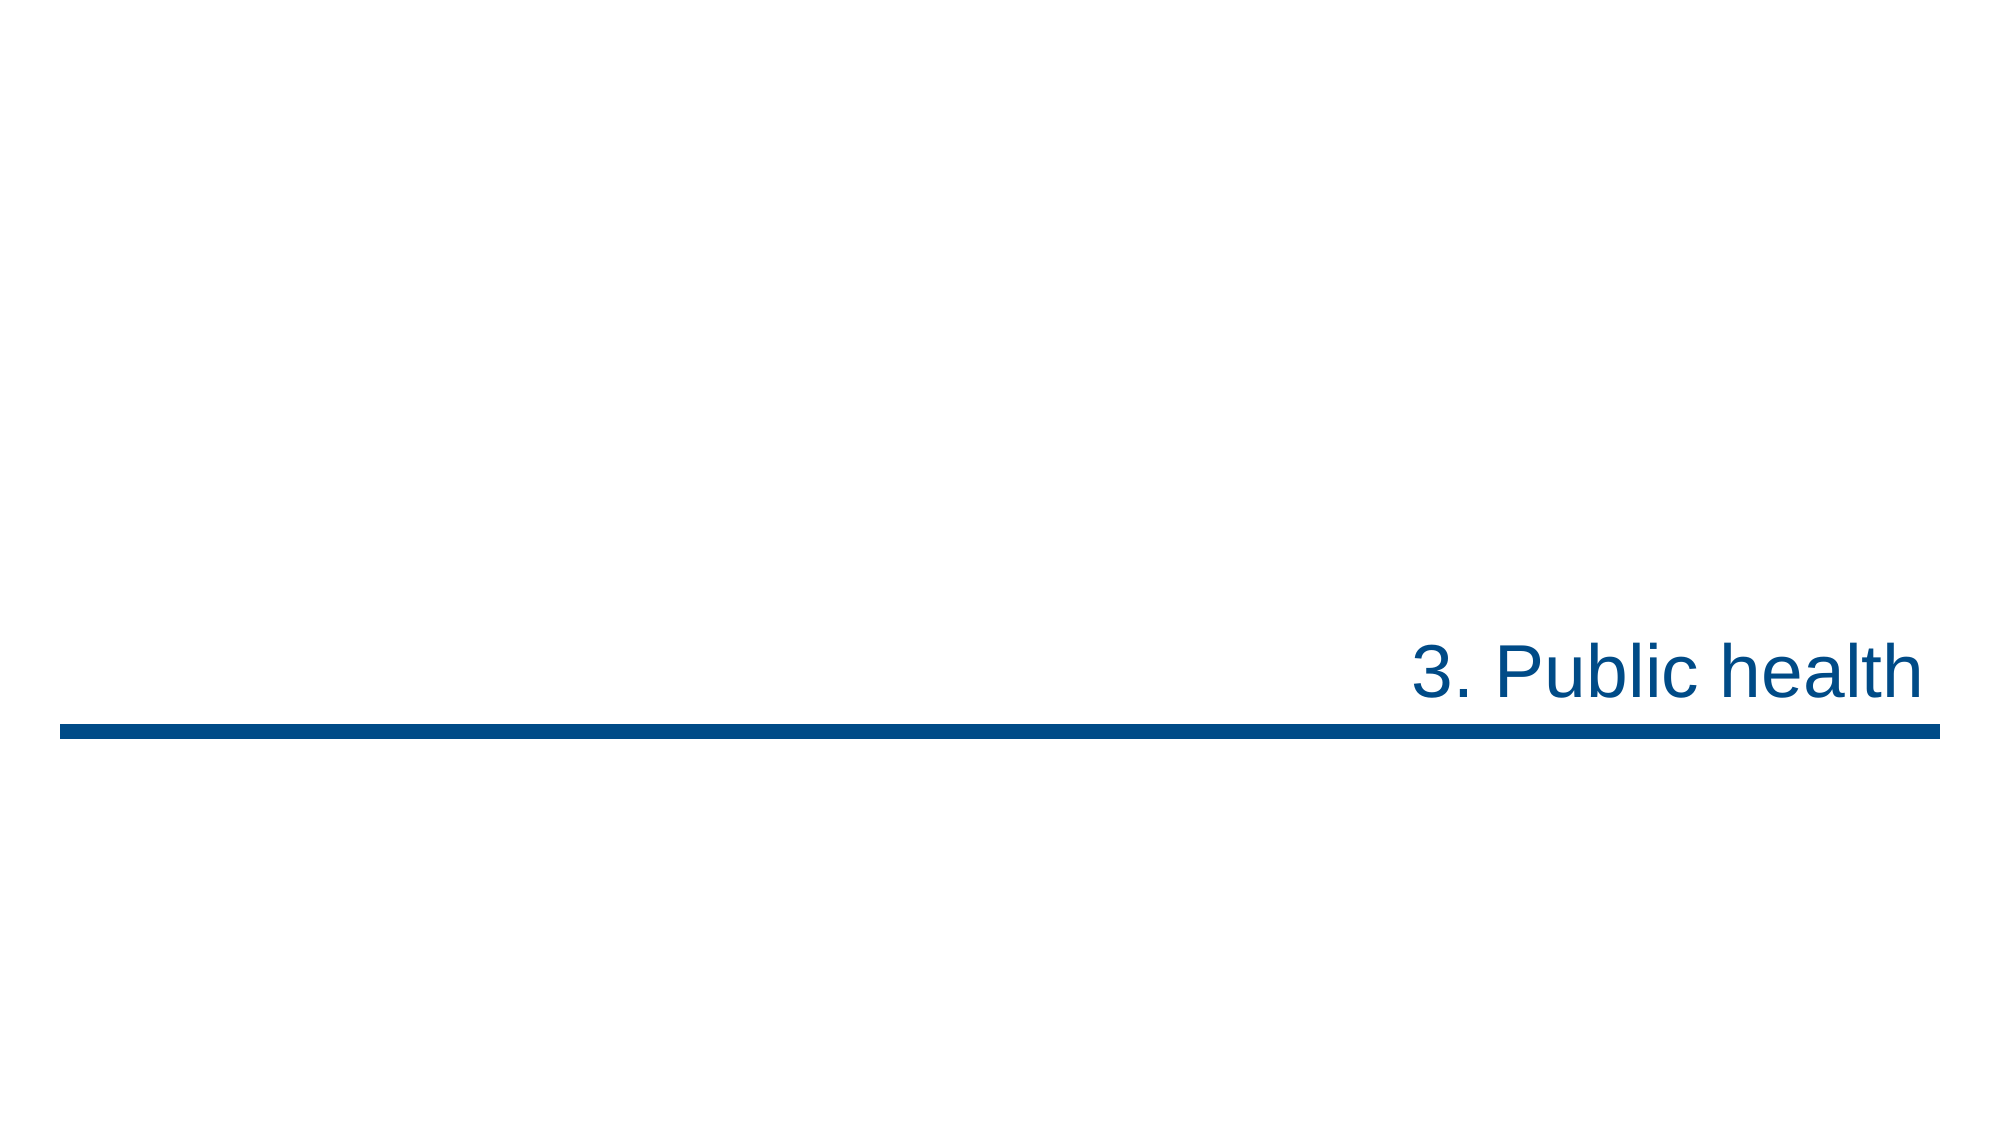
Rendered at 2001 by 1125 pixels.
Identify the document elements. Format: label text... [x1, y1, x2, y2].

title 3. Public health [81, 497, 1940, 721]
